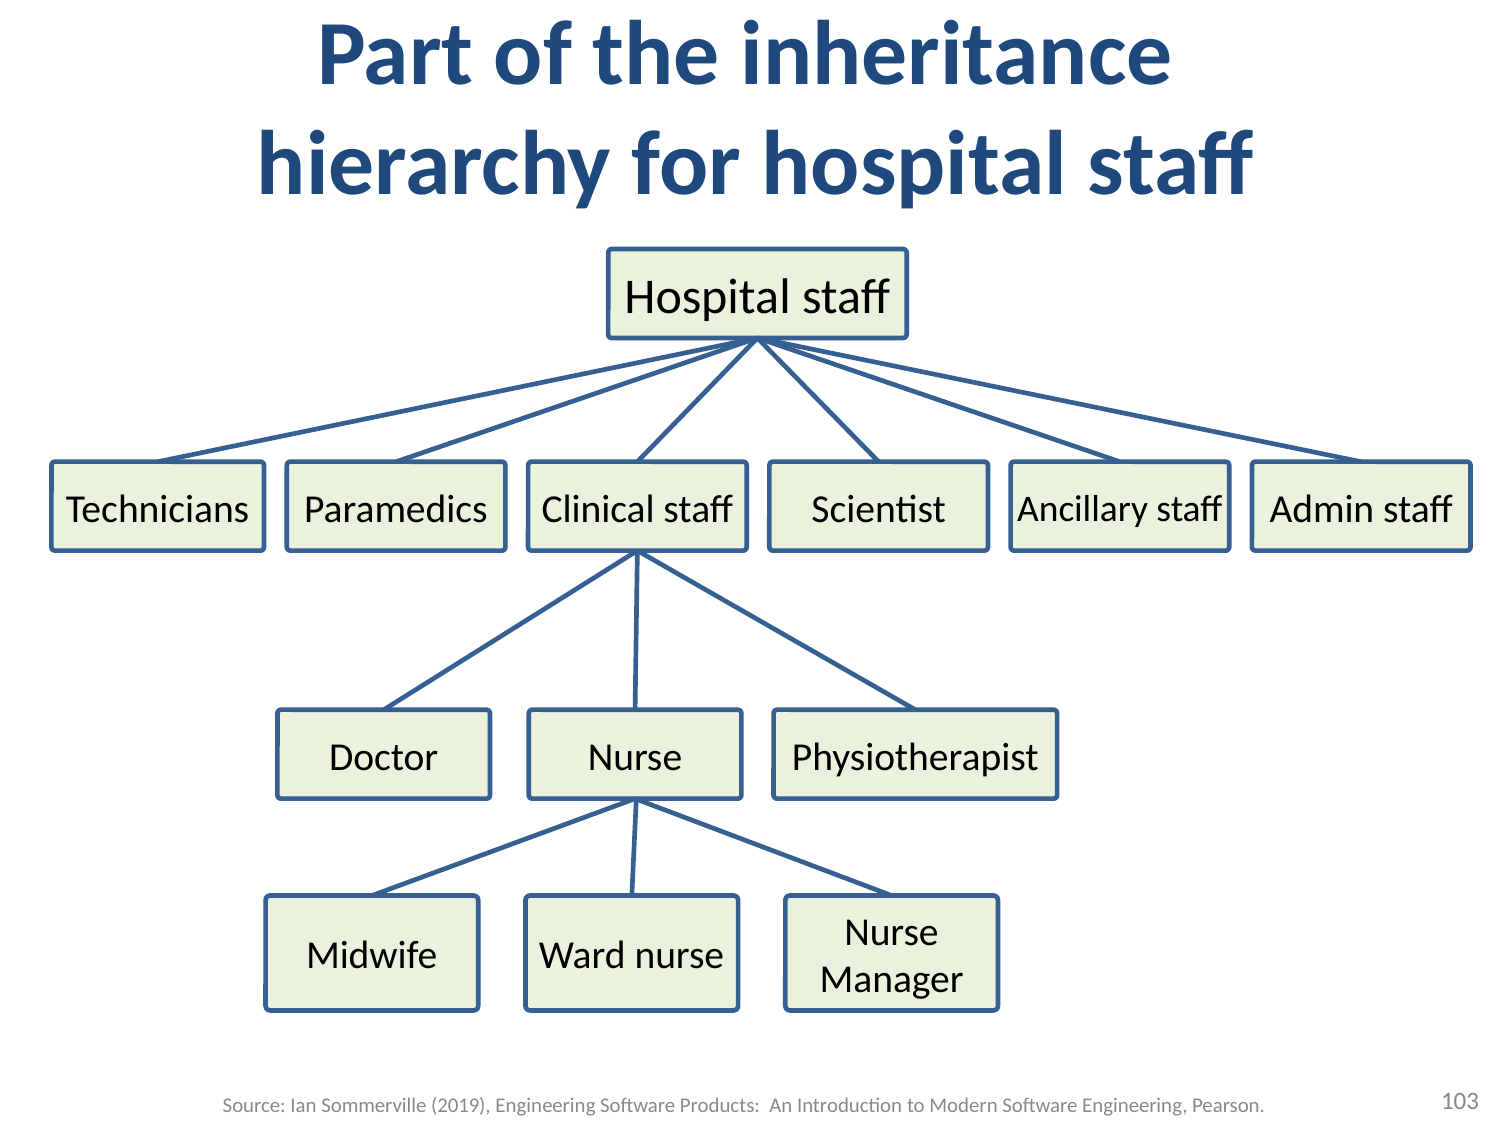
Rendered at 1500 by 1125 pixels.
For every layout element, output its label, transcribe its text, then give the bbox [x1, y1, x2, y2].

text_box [157, 337, 394, 462]
text_box Midwife [265, 895, 479, 1011]
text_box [757, 337, 1362, 462]
text_box Admin staff [1251, 461, 1471, 551]
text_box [383, 550, 633, 710]
text_box Nurse [528, 718, 742, 797]
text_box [371, 798, 633, 896]
footer Source: Ian Sommerville (2019), Engineering Software Products: An Introduction to Modern Software Engineering, Pearson. [100, 1082, 1388, 1125]
title Part of the inheritance hierarchy for hospital staff [41, 7, 1471, 199]
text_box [634, 798, 892, 896]
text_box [637, 550, 916, 710]
text_box Paramedics [286, 469, 506, 551]
text_box Nurse Manager [785, 895, 998, 1011]
text_box Hospital staff [608, 248, 907, 335]
text_box Physiotherapist [773, 709, 1058, 799]
text_box Technicians [51, 461, 265, 551]
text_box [395, 337, 636, 462]
text_box Clinical staff [528, 470, 747, 549]
slide_number 103 [1144, 1069, 1495, 1125]
text_box Scientist [769, 470, 988, 551]
text_box Ancillary staff [1010, 469, 1230, 551]
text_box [637, 337, 754, 462]
text_box Ward nurse [525, 904, 739, 1011]
text_box Doctor [277, 709, 491, 799]
